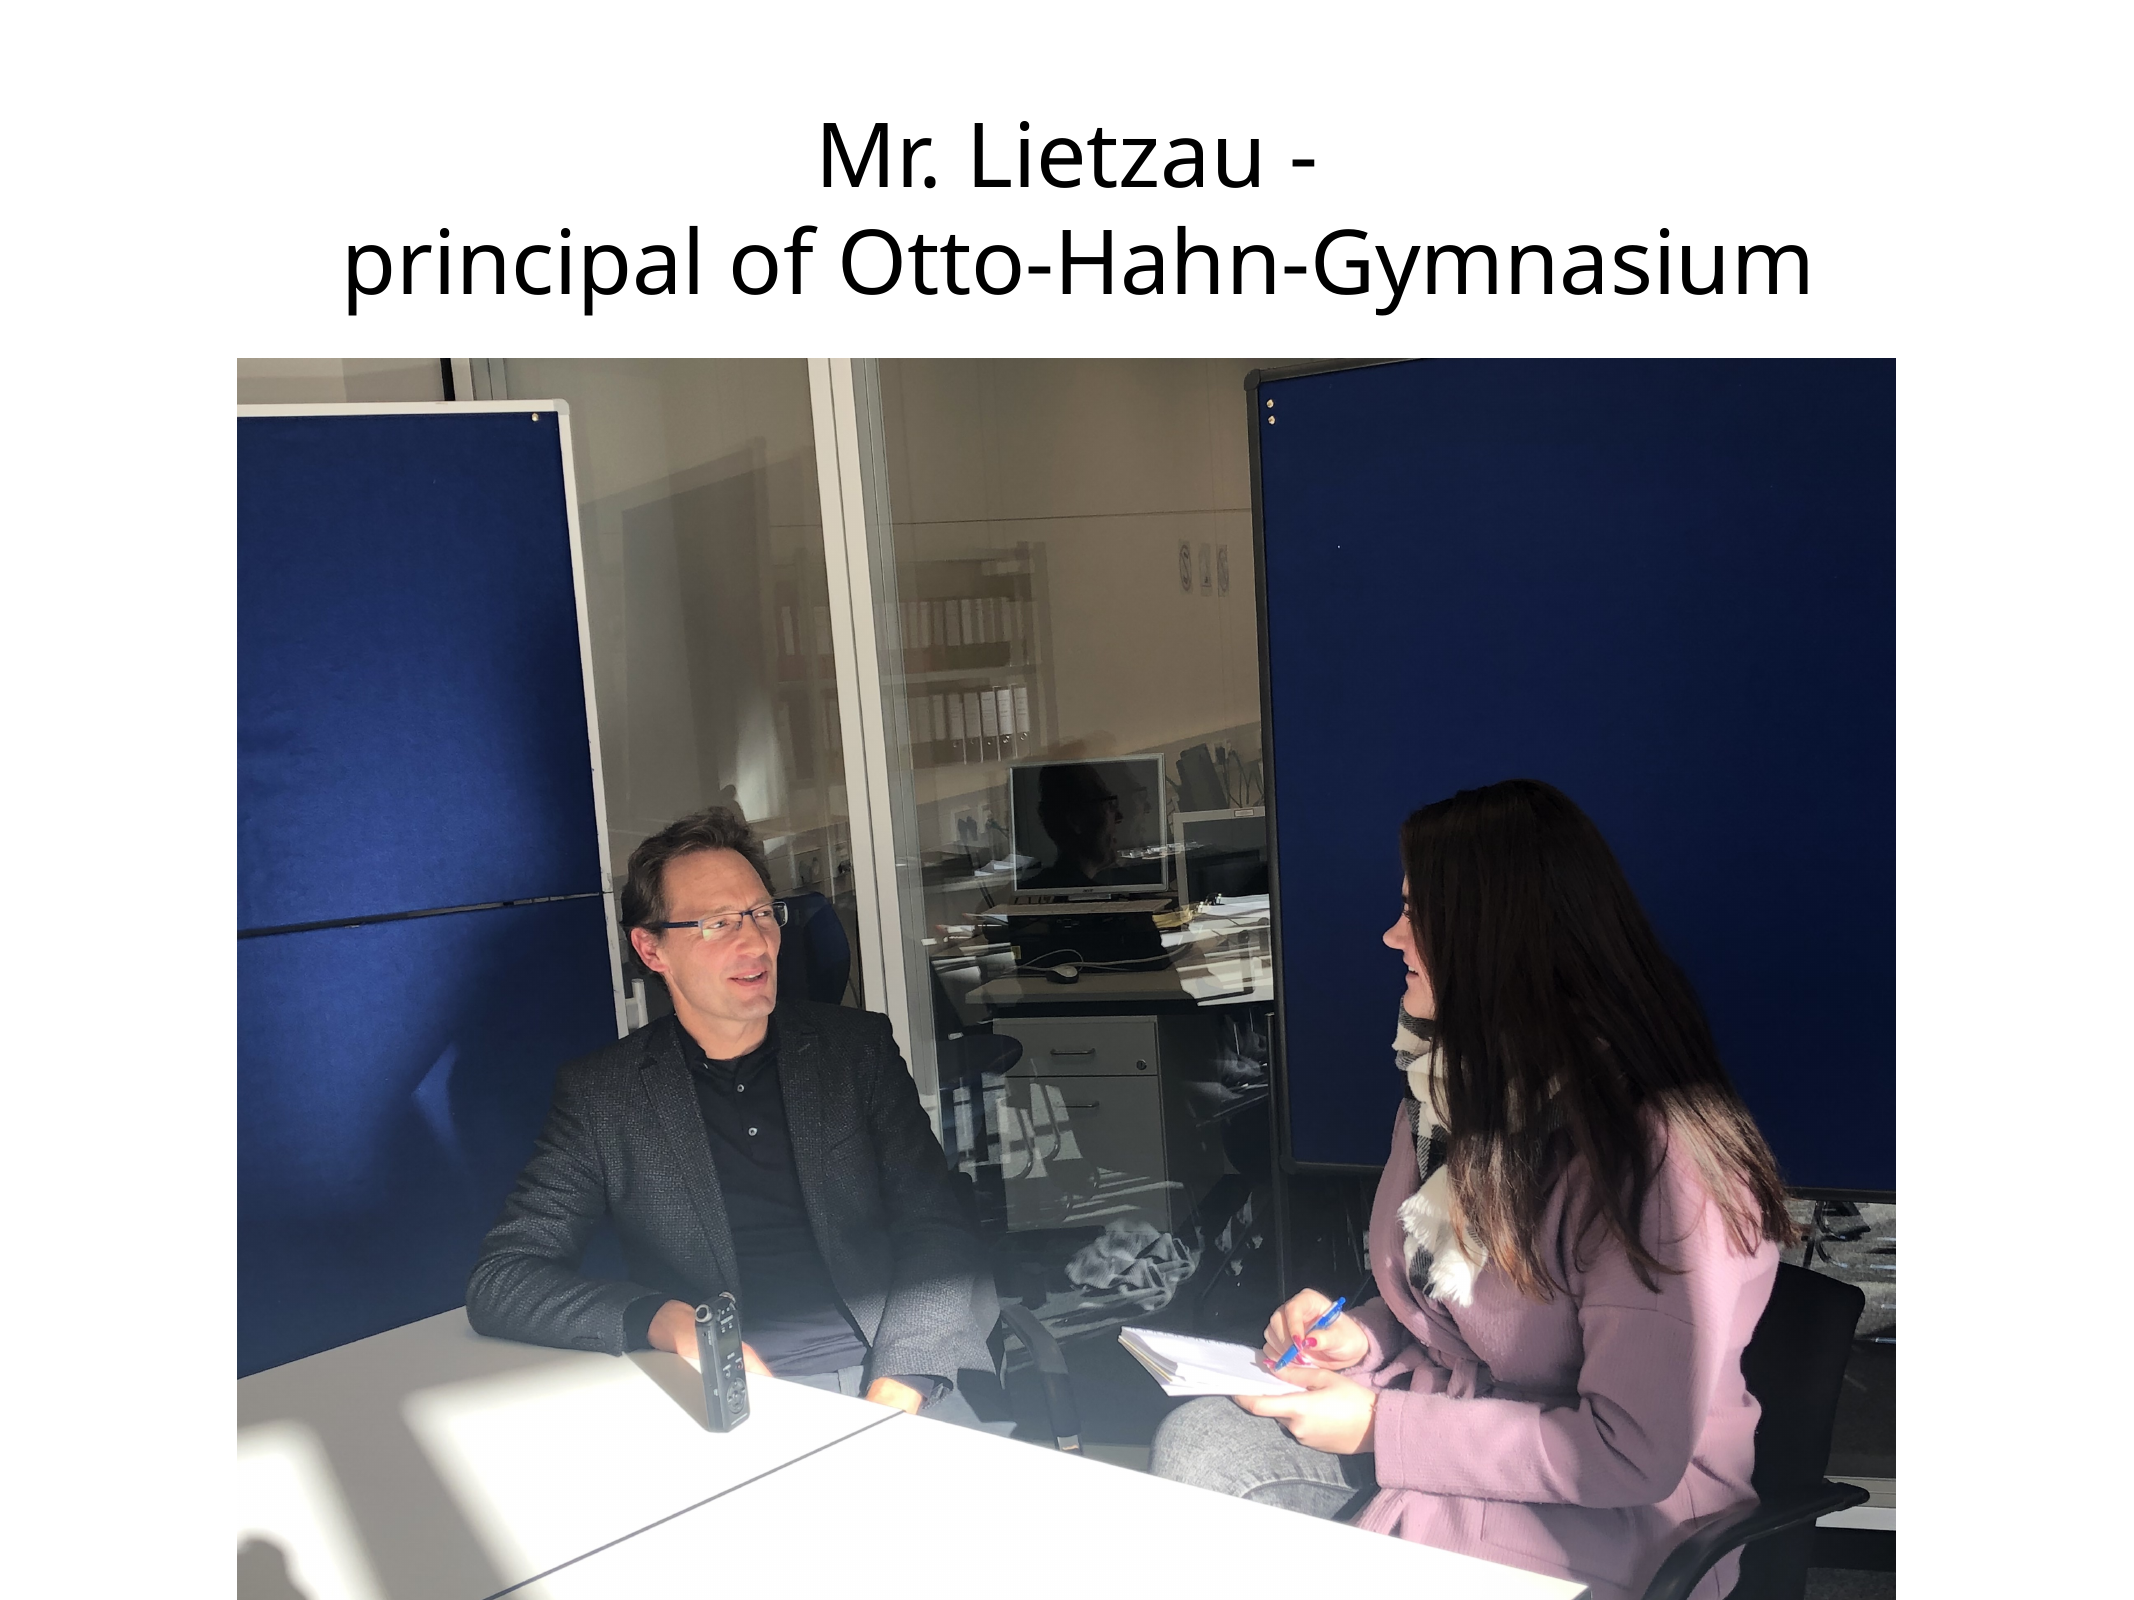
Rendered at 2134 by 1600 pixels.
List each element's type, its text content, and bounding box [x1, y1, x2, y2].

title Mr. Lietzau - principal of Otto-Hahn-Gymnasium [207, 86, 1926, 322]
picture [237, 358, 1896, 1600]
